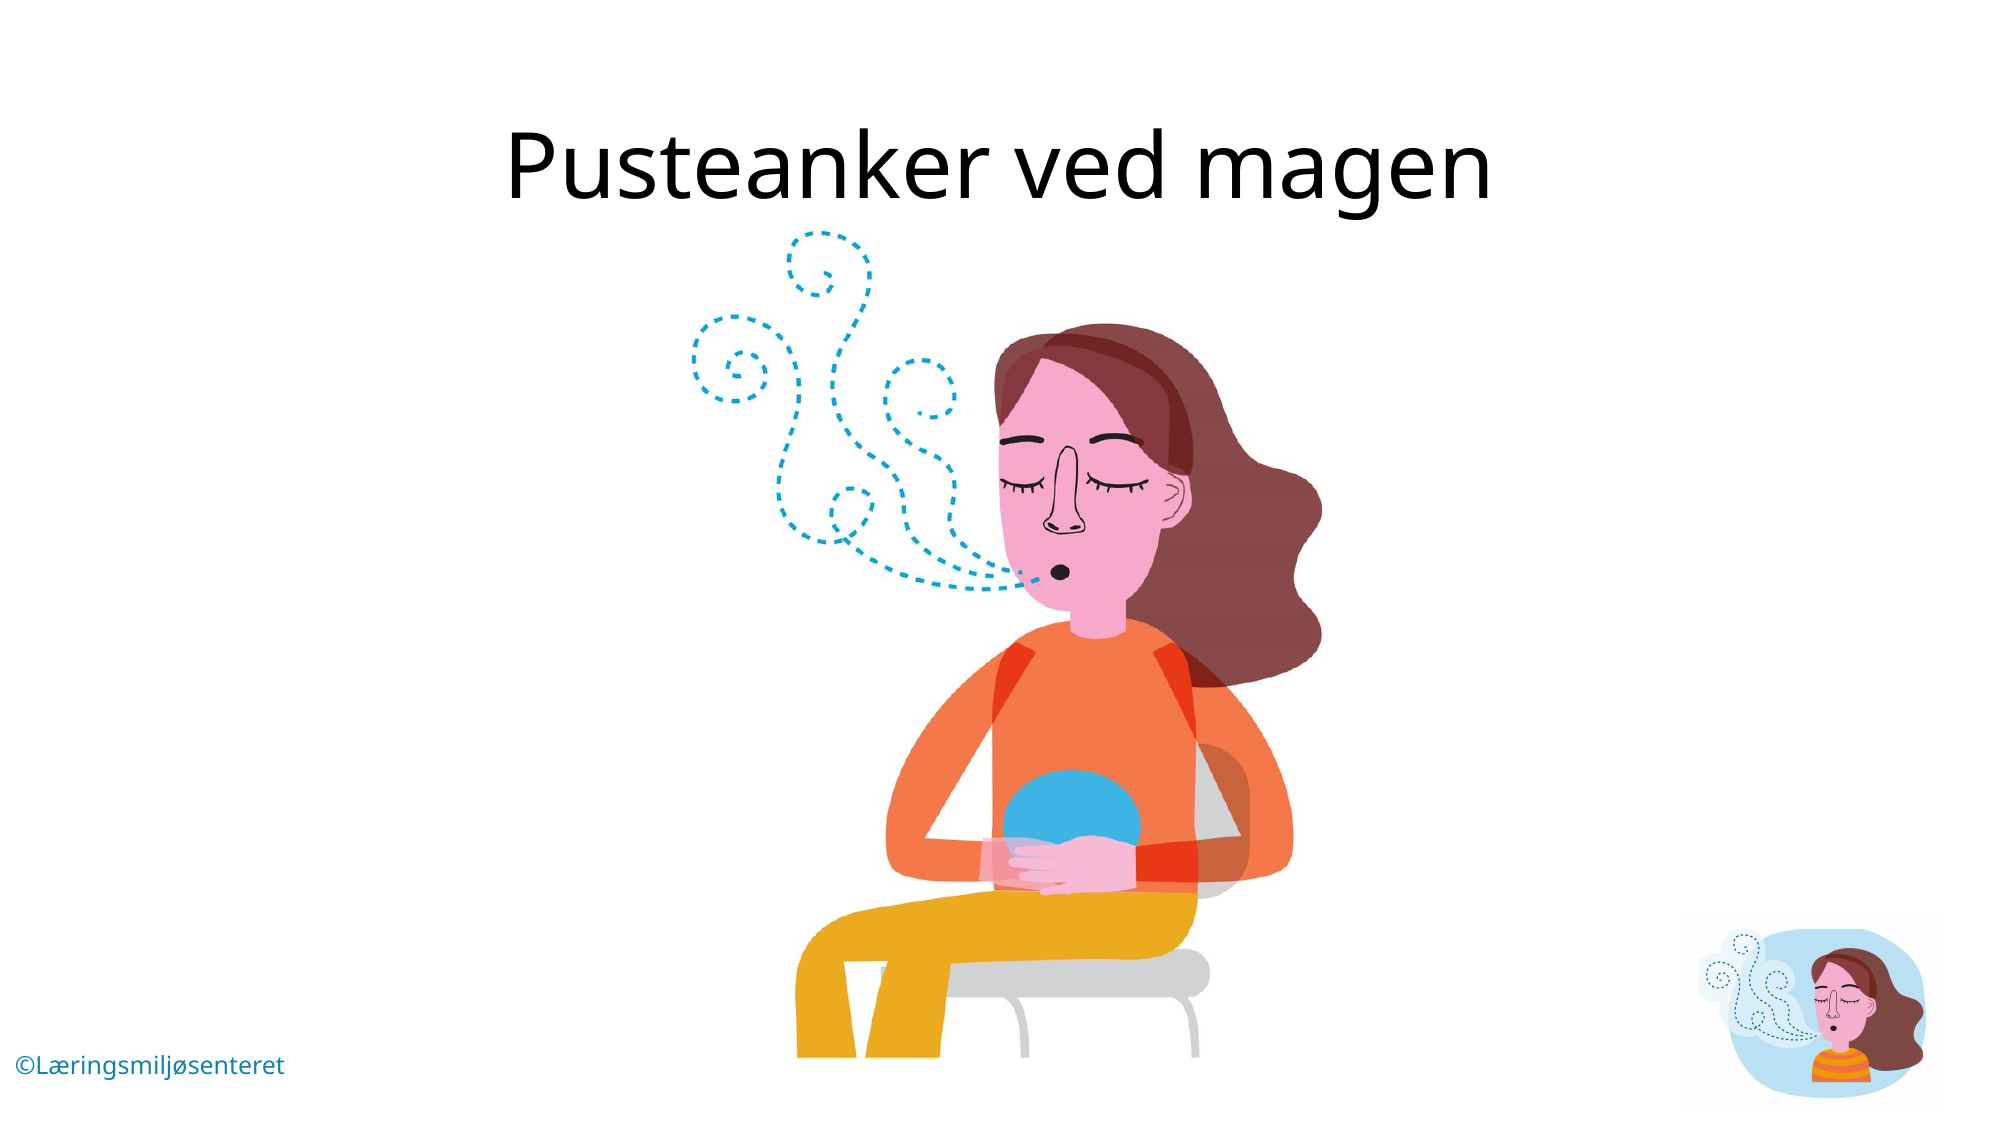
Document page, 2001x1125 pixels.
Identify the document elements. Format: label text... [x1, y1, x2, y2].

text_box ©Læringsmiljøsenteret [0, 1042, 560, 1088]
title Pusteanker ved magen [137, 59, 1863, 278]
picture [1682, 916, 1943, 1111]
picture [678, 219, 1322, 1066]
